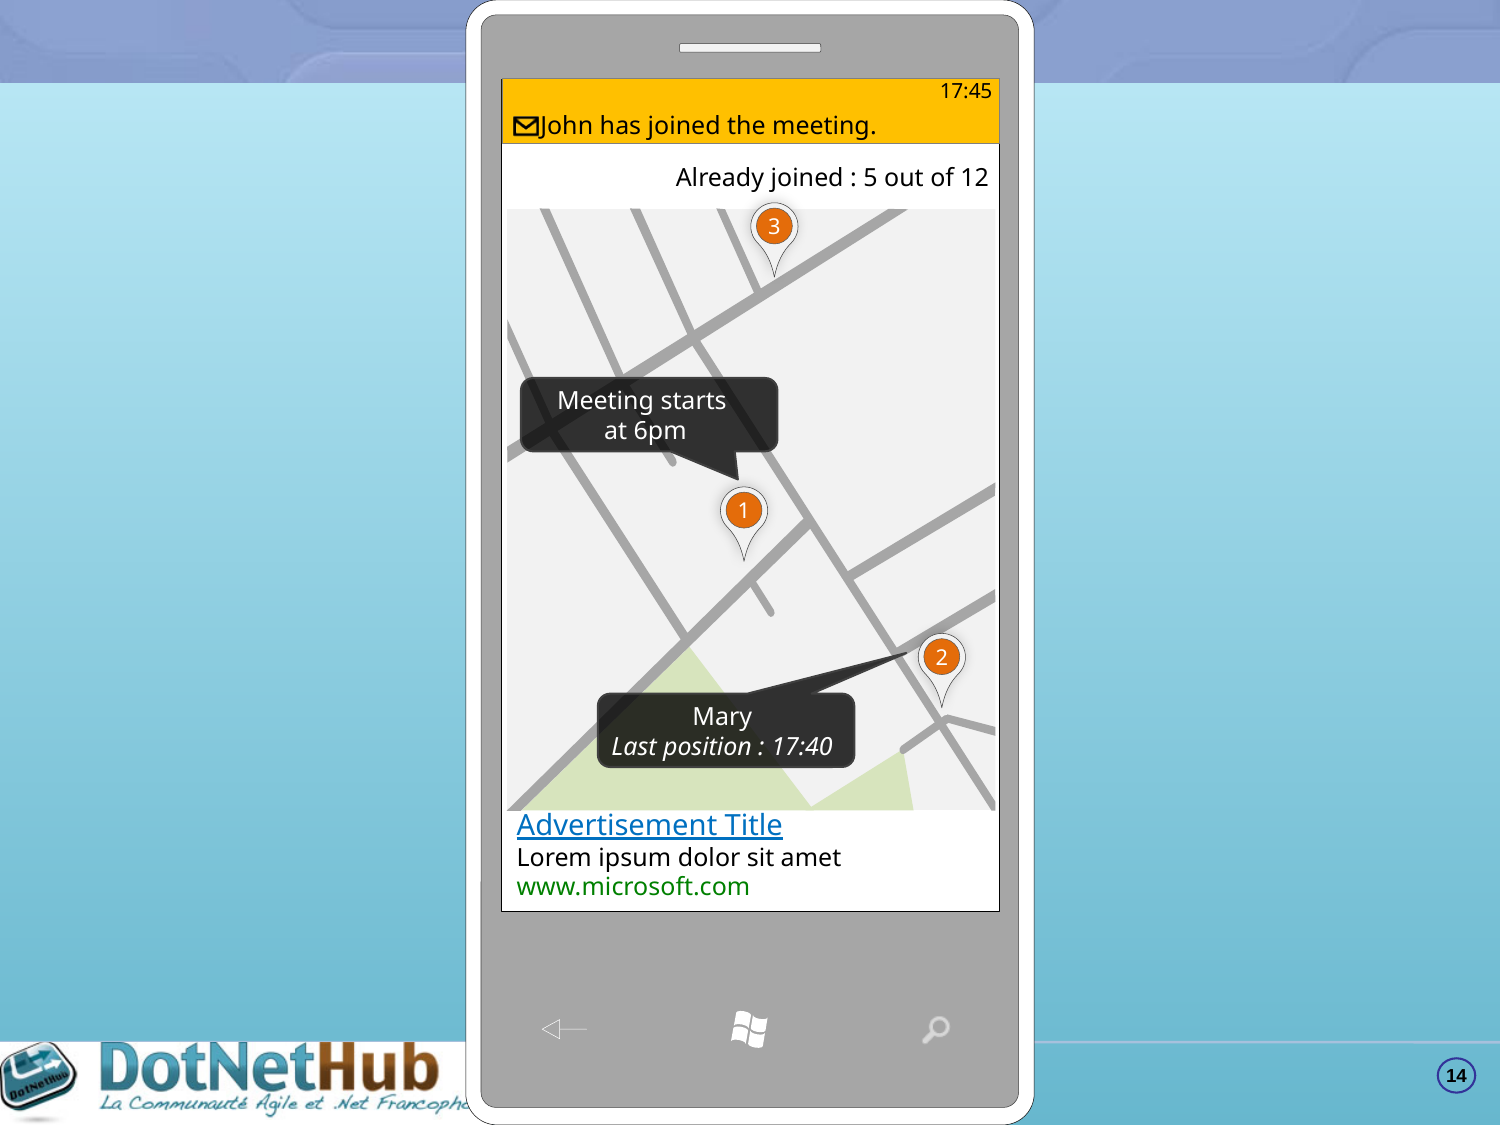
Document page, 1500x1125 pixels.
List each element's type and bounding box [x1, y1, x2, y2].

picture [1035, 0, 1500, 83]
picture [0, 1042, 465, 1125]
picture [506, 207, 996, 811]
text_box [720, 486, 768, 535]
text_box [750, 202, 799, 251]
text_box [918, 633, 966, 681]
text_box [501, 77, 1000, 144]
text_box [465, 0, 1035, 1125]
picture [0, 0, 465, 83]
